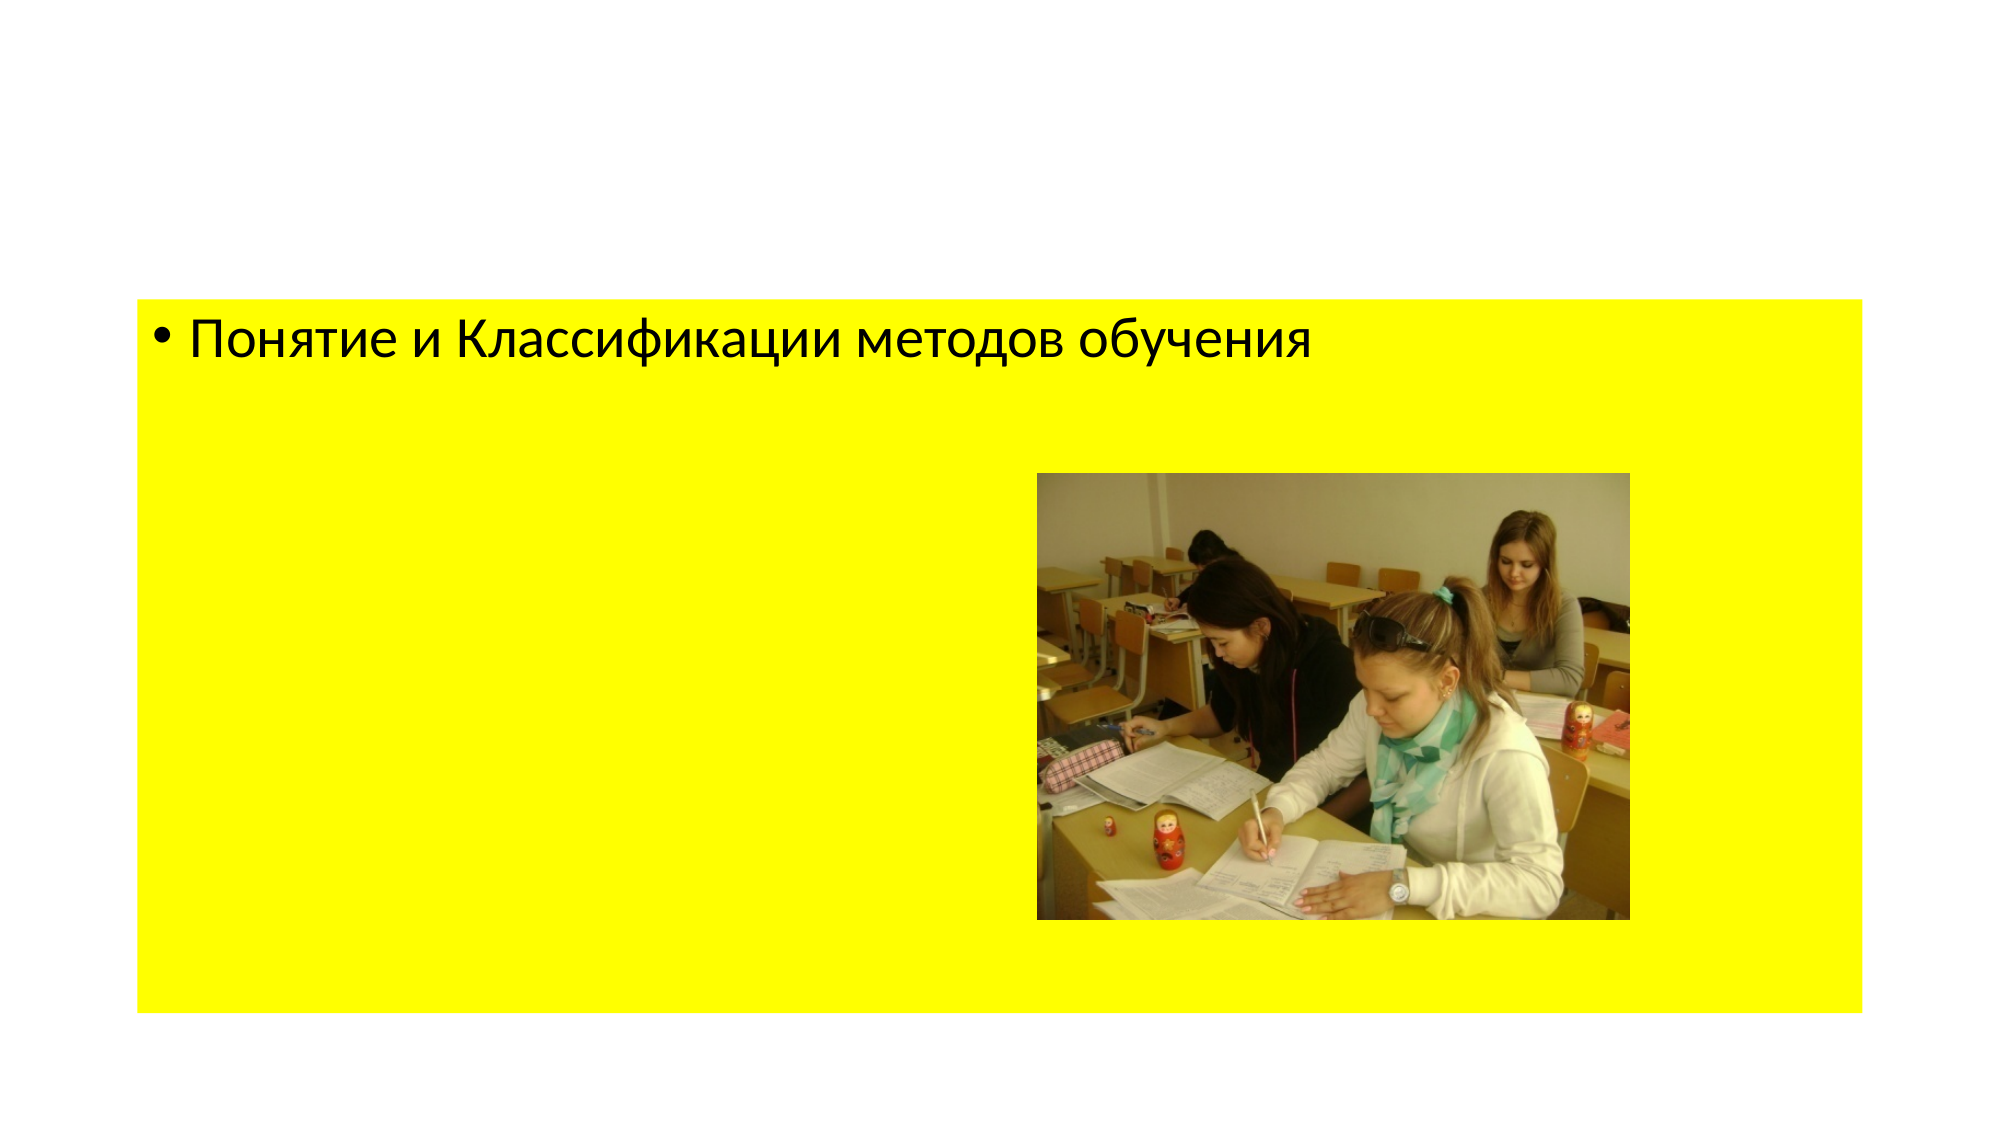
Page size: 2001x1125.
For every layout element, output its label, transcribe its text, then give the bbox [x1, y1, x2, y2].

picture [1037, 473, 1630, 920]
list Понятие и Классификации методов обучения [137, 299, 1863, 1014]
